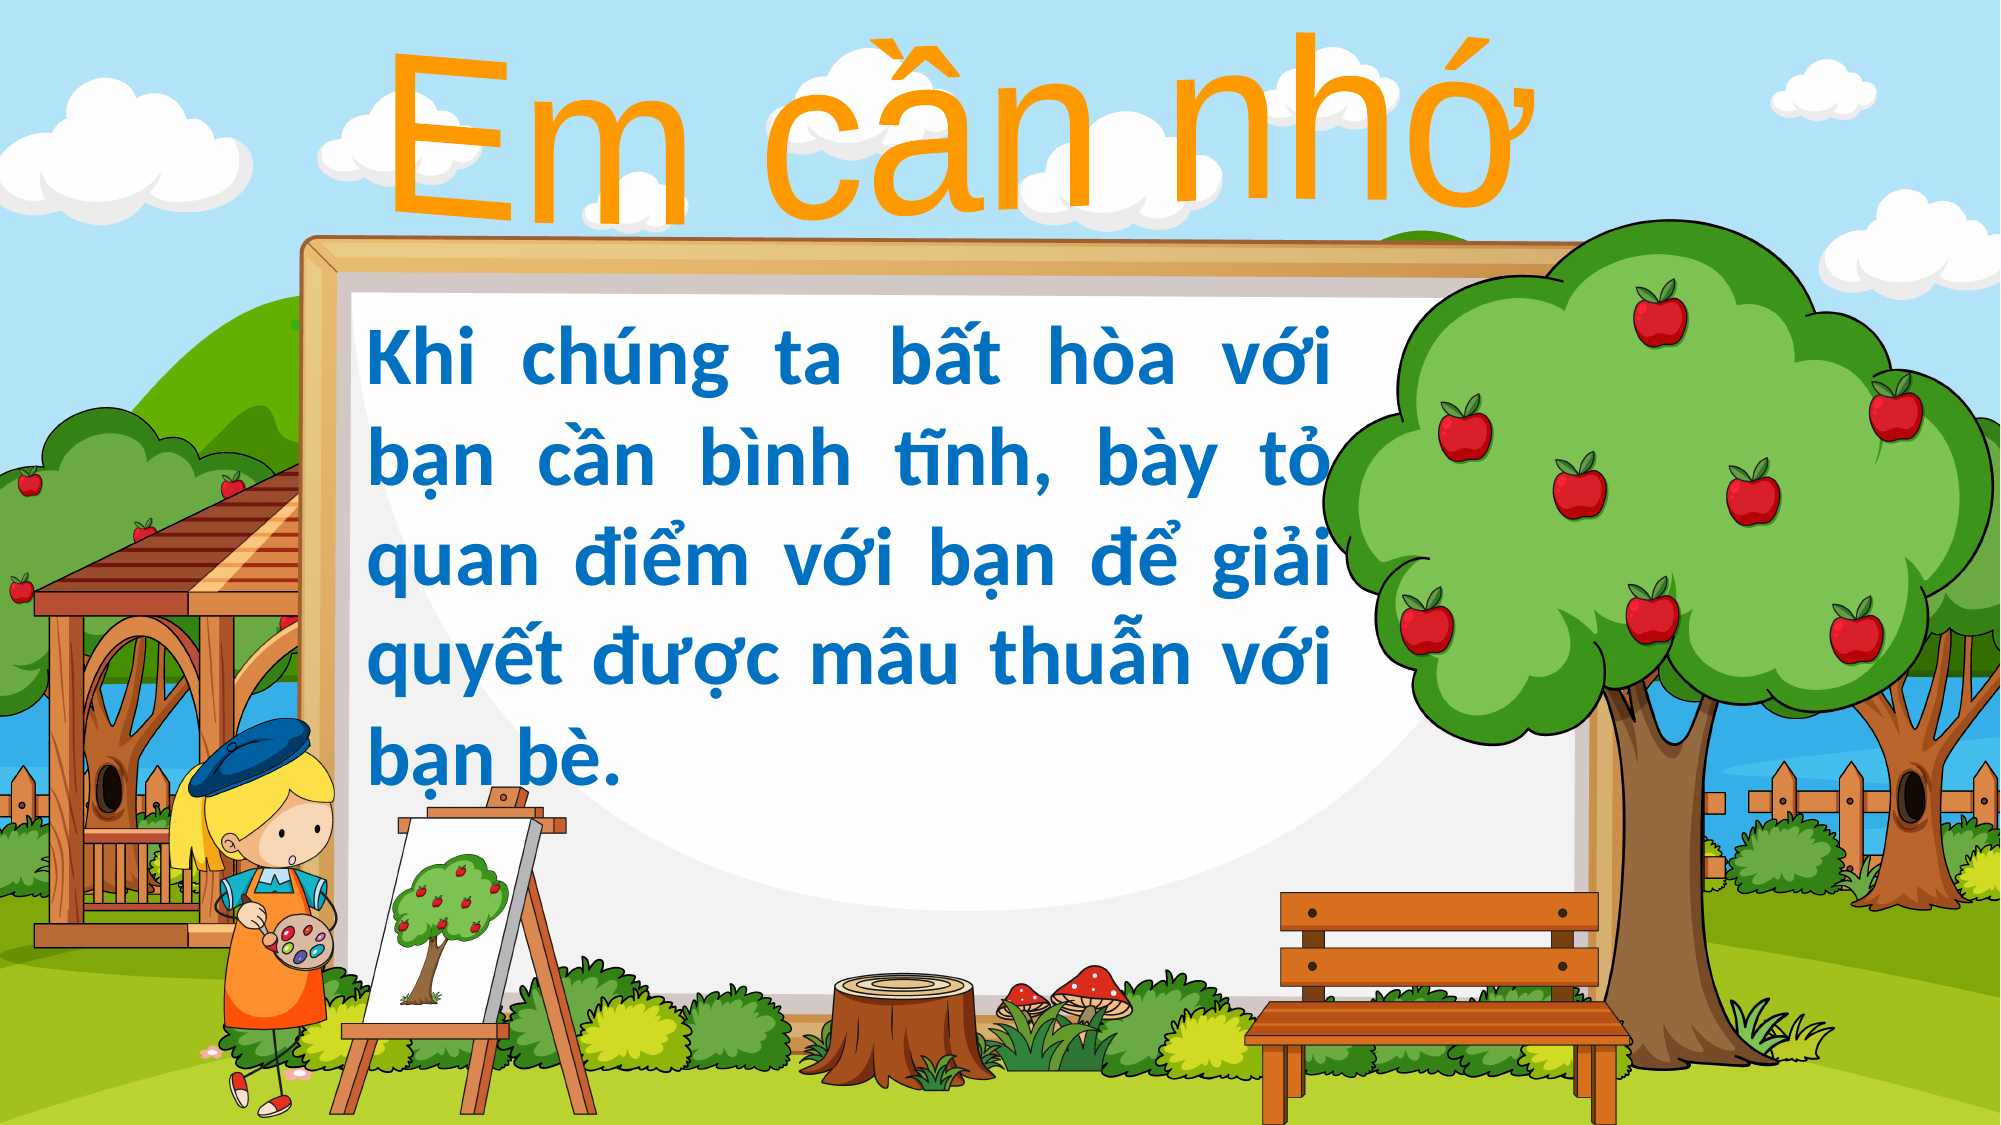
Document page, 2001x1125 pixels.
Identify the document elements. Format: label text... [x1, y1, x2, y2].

text_box Khi chúng ta bất hòa với bạn cần bình tĩnh, bày tỏ quan điểm với bạn để giải quyết được mâu thuẫn với bạn bè. [351, 294, 1349, 809]
picture [0, 0, 2001, 1125]
